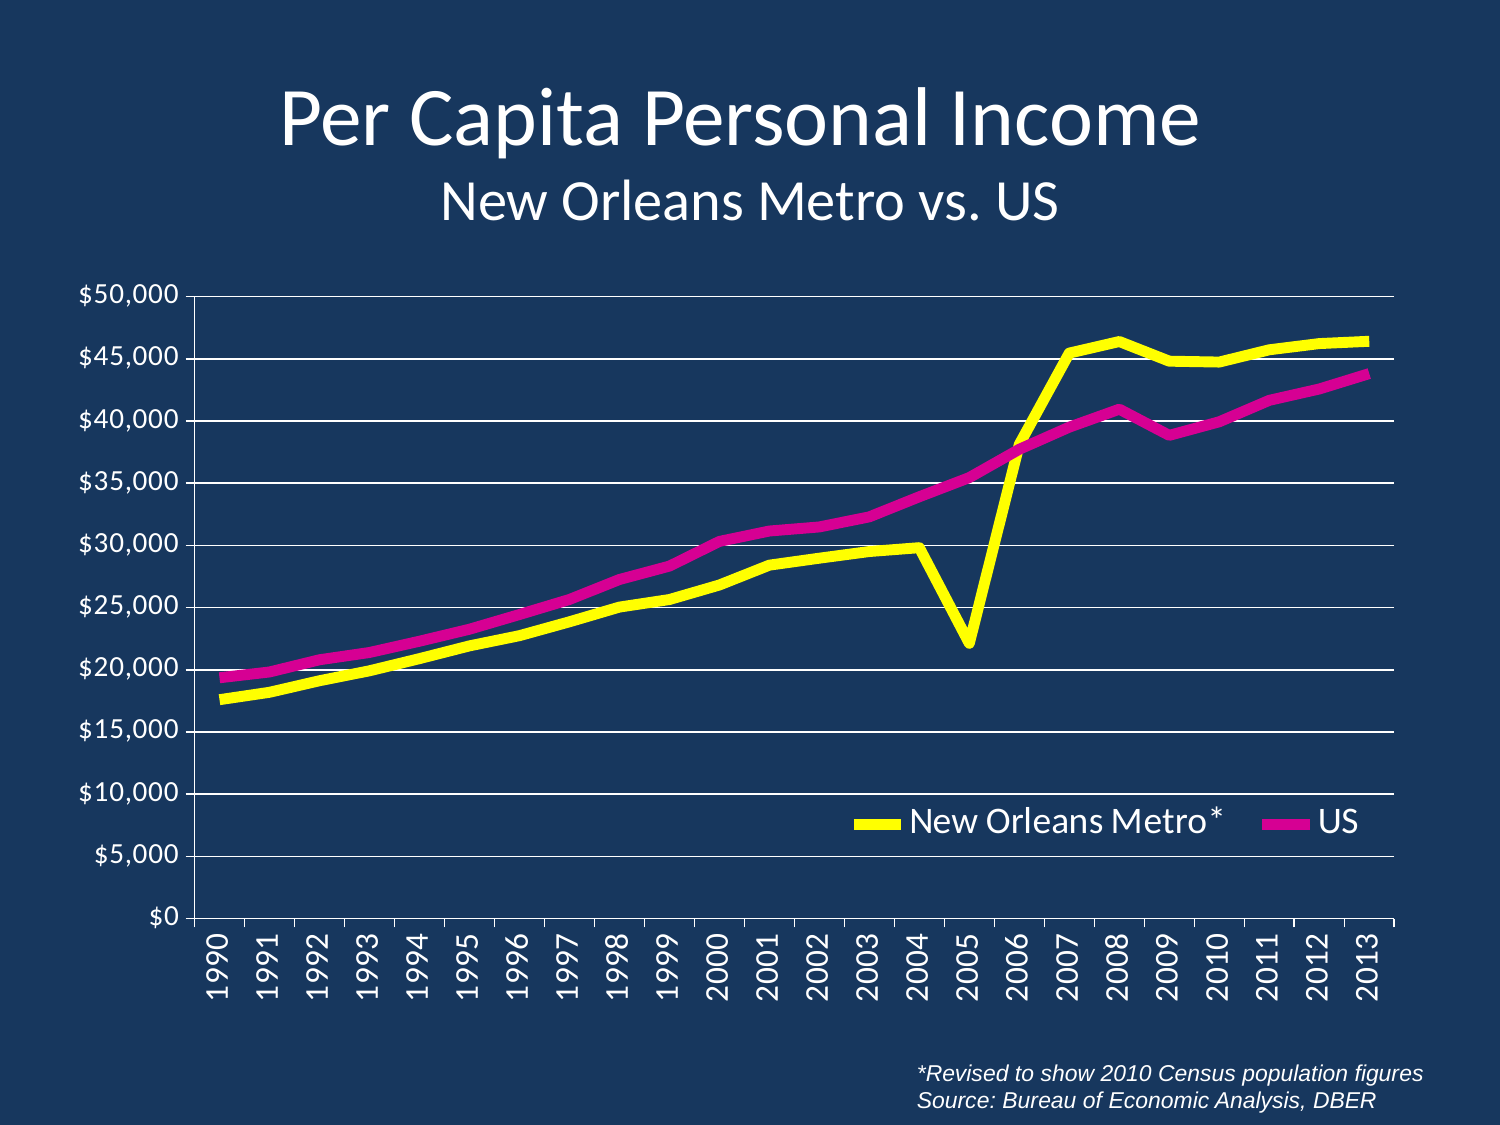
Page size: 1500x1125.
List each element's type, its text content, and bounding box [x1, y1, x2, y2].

text_box *Revised to show 2010 Census population figures Source: Bureau of Economic Analysis, DBER [902, 1051, 1439, 1121]
chart [37, 262, 1426, 1026]
title Per Capita Personal Income New Orleans Metro vs. US [75, 45, 1425, 250]
